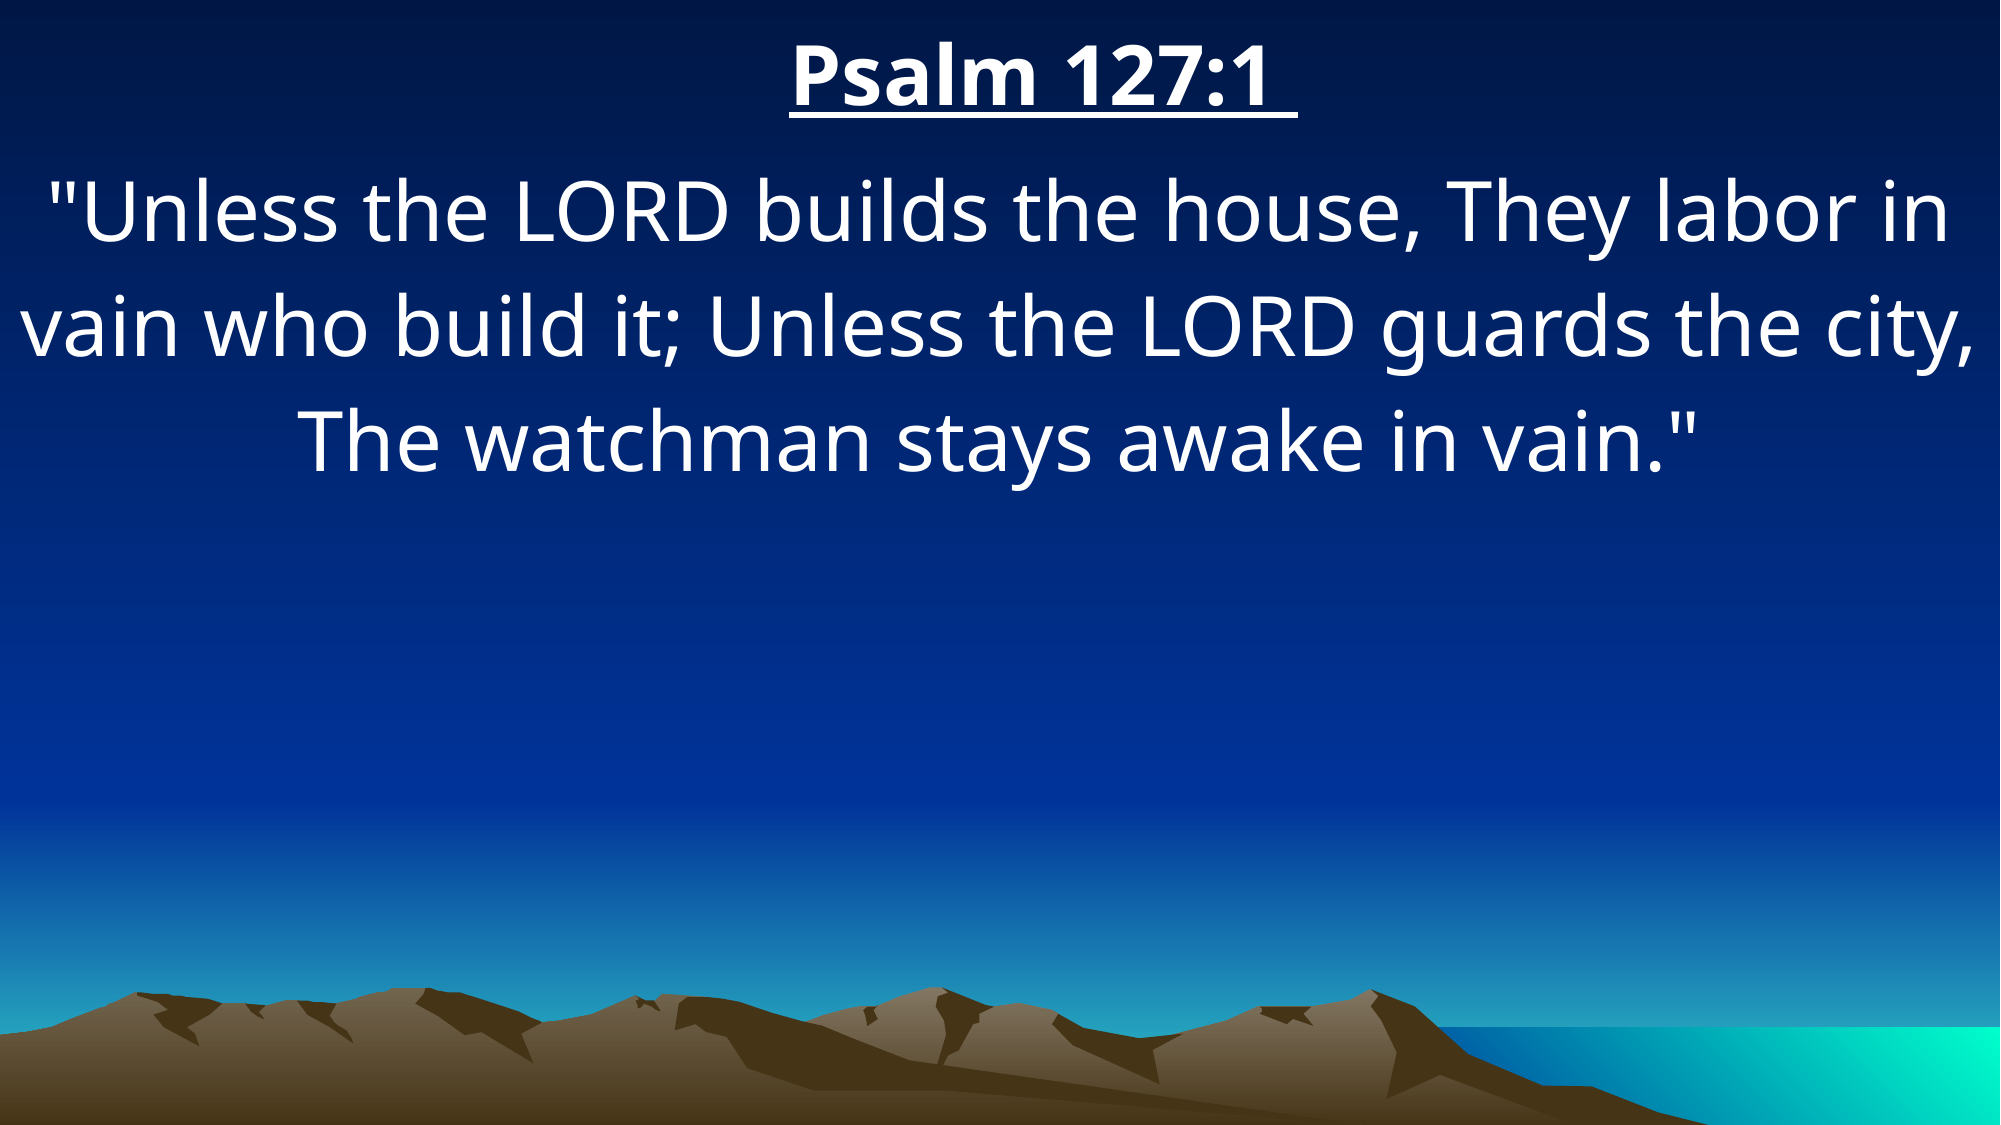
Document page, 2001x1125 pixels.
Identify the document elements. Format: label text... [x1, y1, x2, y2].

text_box Psalm 127:1 "Unless the LORD builds the house, They labor in vain who build it; Unless the LORD guards the city, The watchman stays awake in vain." [0, 0, 2000, 988]
